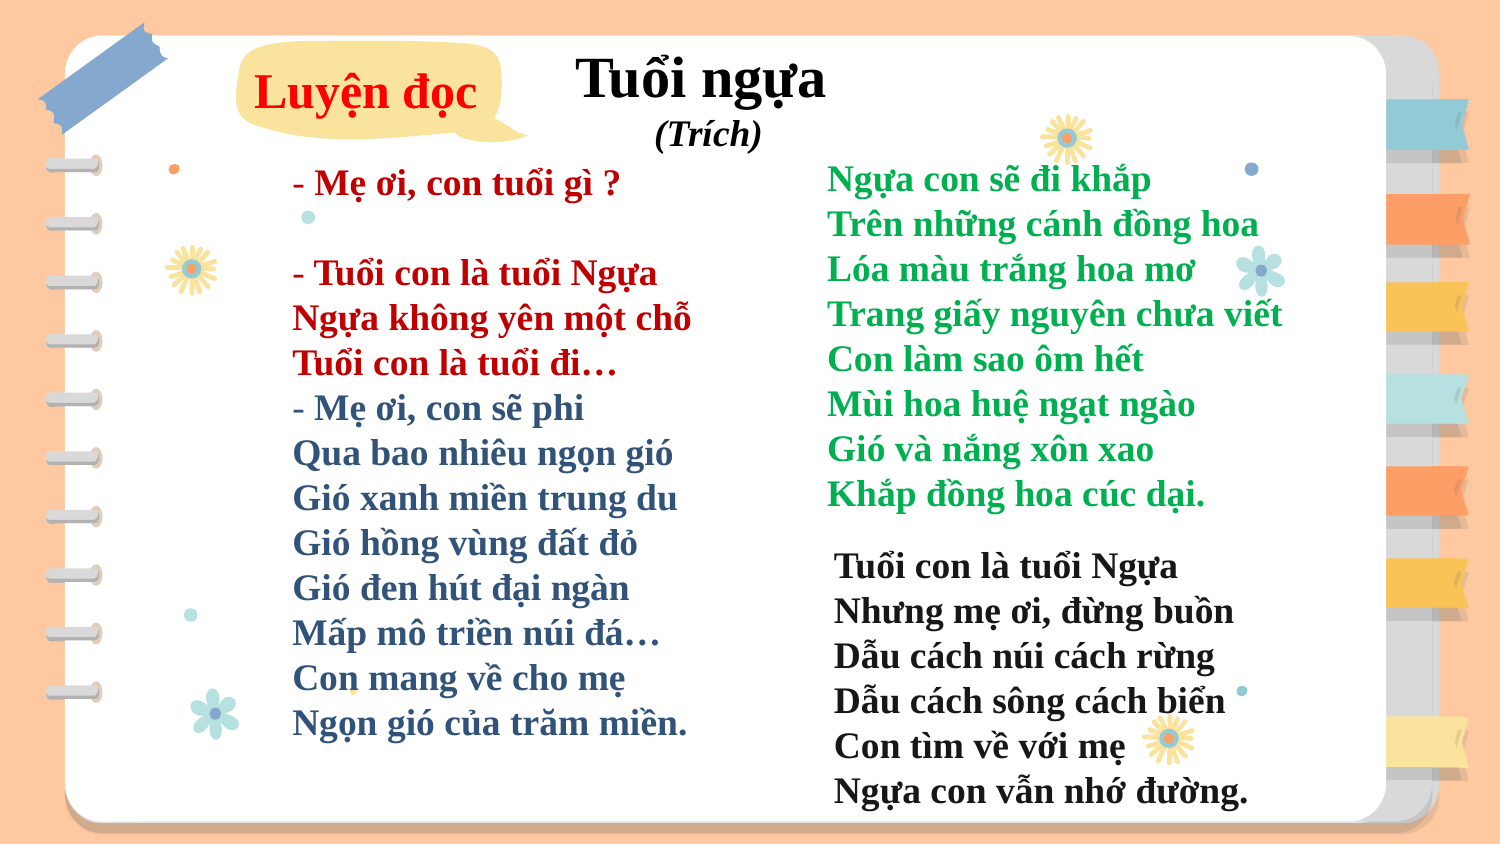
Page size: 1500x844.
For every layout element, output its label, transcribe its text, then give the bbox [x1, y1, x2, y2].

text_box Ngựa con sẽ đi khắp Trên những cánh đồng hoa Lóa màu trắng hoa mơ Trang giấy nguyên chưa viết Con làm sao ôm hết Mùi hoa huệ ngạt ngào Gió và nắng xôn xao Khắp đồng hoa cúc dại. [812, 146, 1347, 522]
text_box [229, 38, 529, 143]
text_box Tuổi con là tuổi Ngựa Nhưng mẹ ơi, đừng buồn Dẫu cách núi cách rừng Dẫu cách sông cách biển Con tìm về với mẹ Ngựa con vẫn nhớ đường. [819, 533, 1268, 819]
text_box - Mẹ ơi, con tuổi gì ? - Tuổi con là tuổi Ngựa Ngựa không yên một chỗ Tuổi con là tuổi đi… [277, 151, 739, 375]
text_box - Mẹ ơi, con sẽ phi Qua bao nhiêu ngọn gió Gió xanh miền trung du Gió hồng vùng đất đỏ Gió đen hút đại ngàn Mấp mô triền núi đá… Con mang về cho mẹ Ngọn gió của trăm miền. [277, 375, 801, 796]
picture [0, 0, 1500, 844]
text_box Tuổi ngựa (Trích) [348, 32, 1069, 162]
